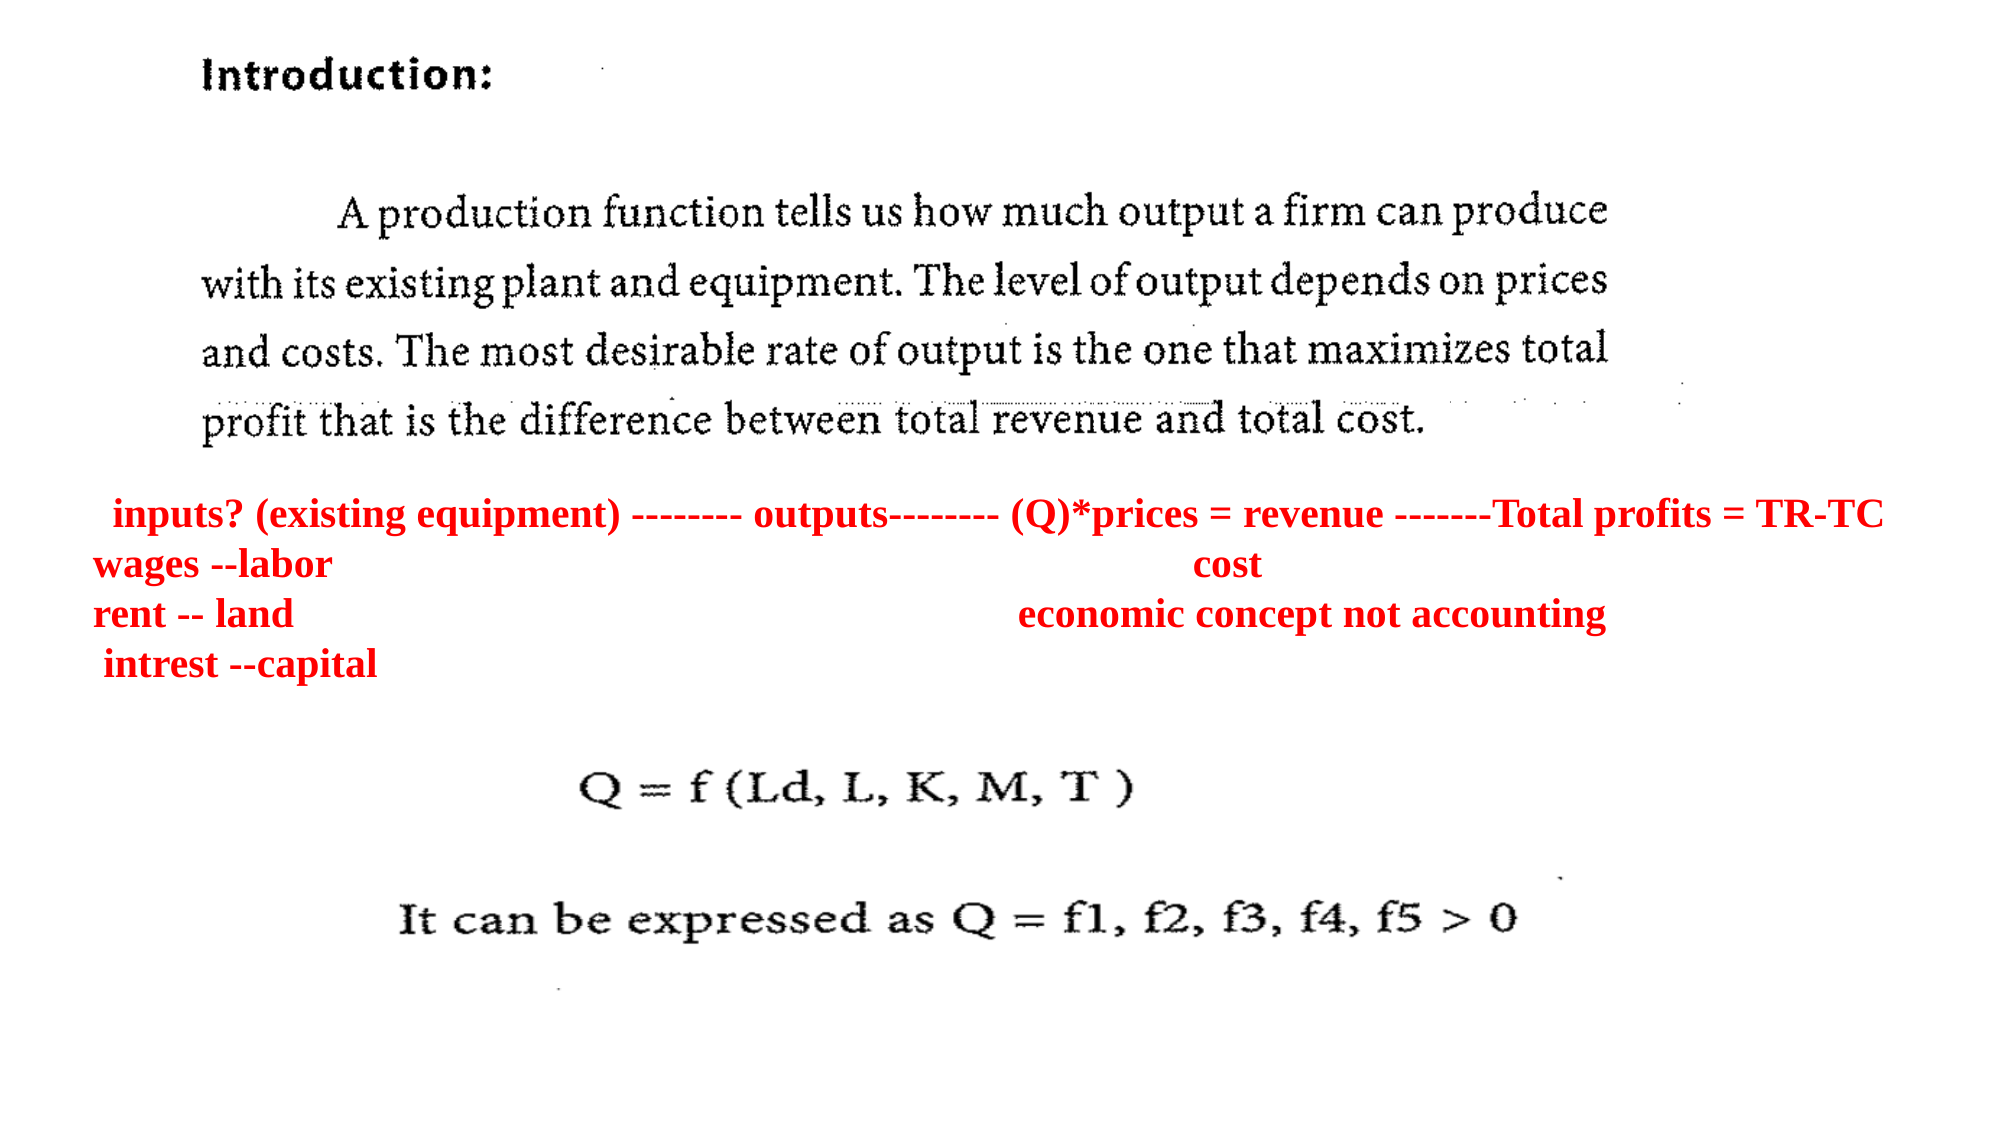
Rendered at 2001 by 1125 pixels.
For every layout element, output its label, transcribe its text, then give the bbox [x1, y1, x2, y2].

text_box inputs? (existing equipment) -------- outputs-------- (Q)*prices = revenue -------Total profits = TR-TC wages --labor cost rent -- land economic concept not accounting intrest --capital [15, 478, 1985, 694]
picture [142, 19, 1688, 488]
picture [308, 686, 1659, 995]
